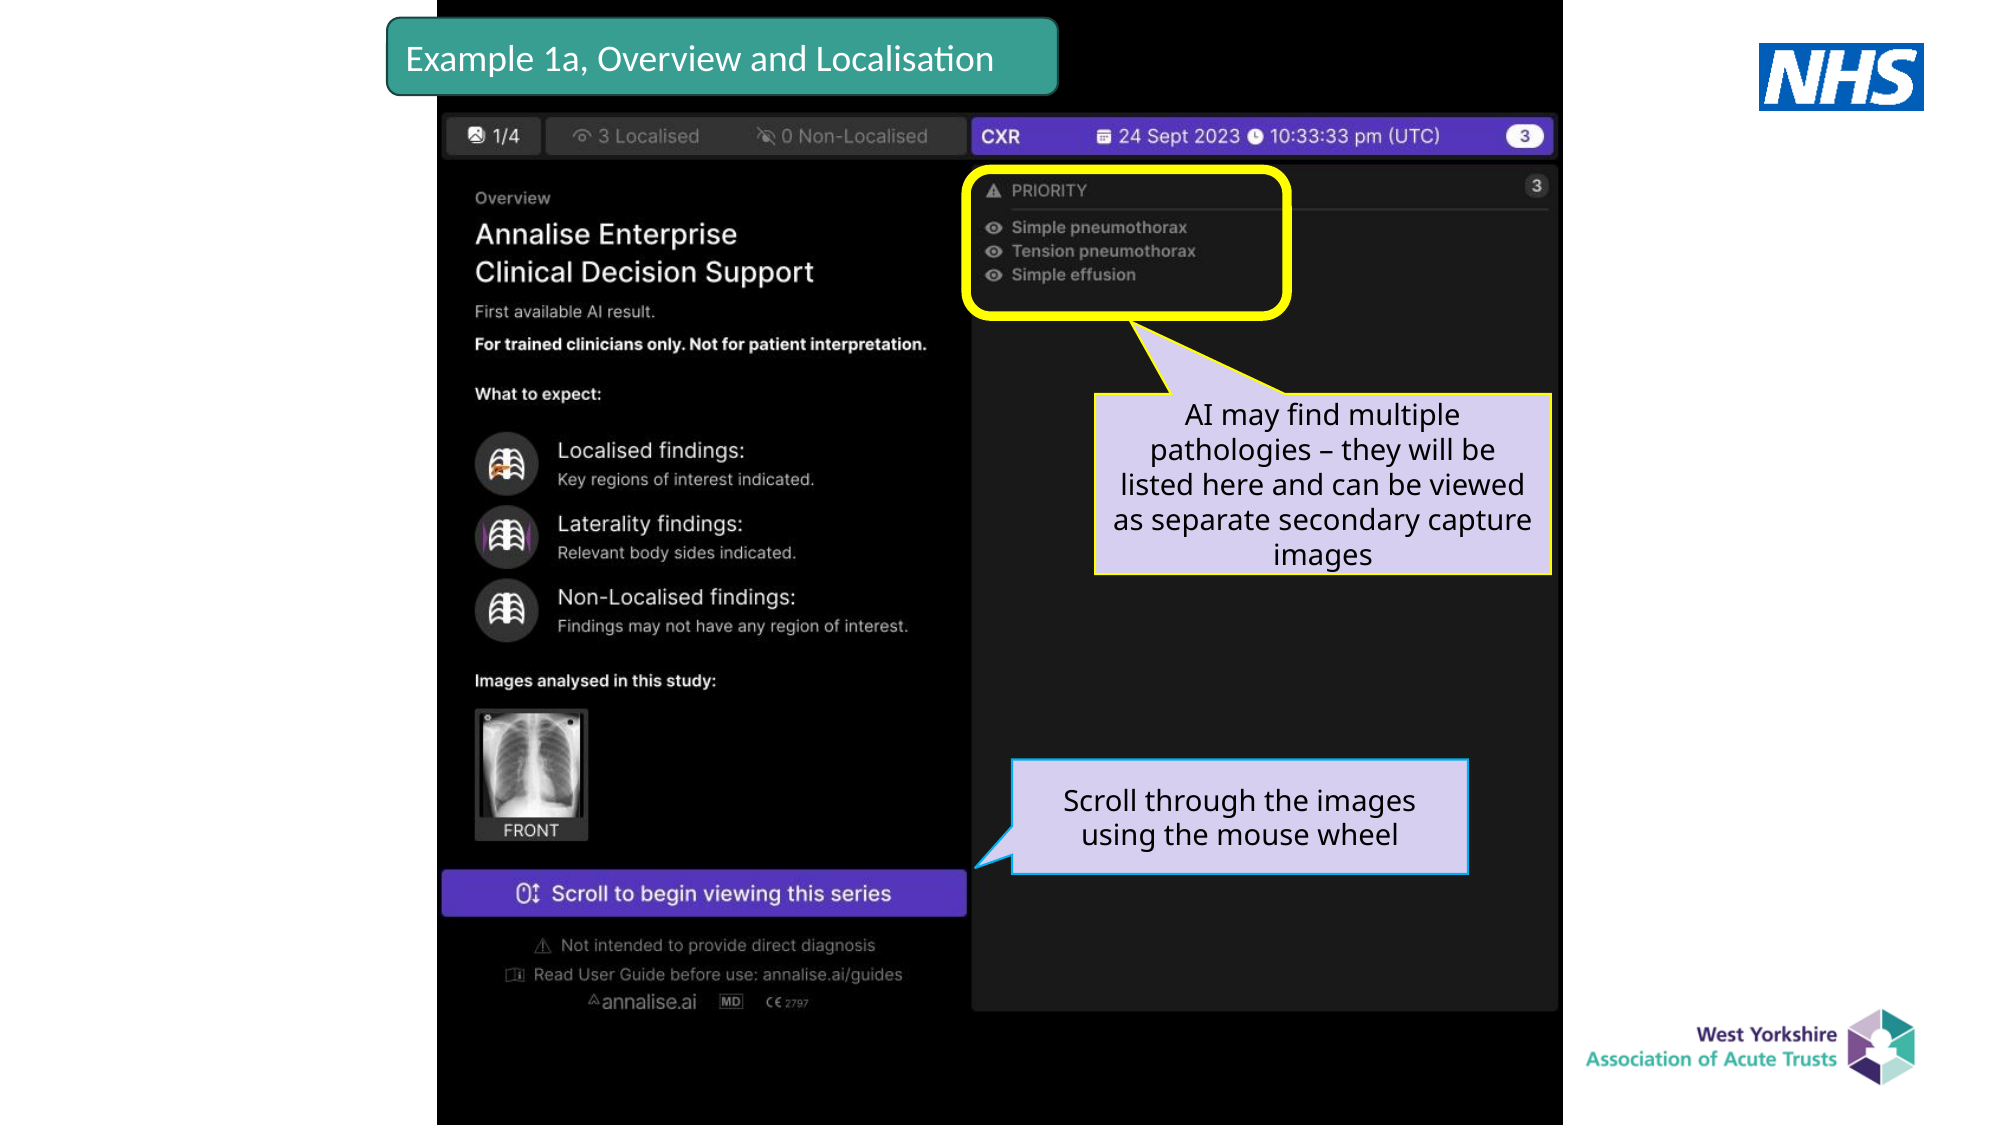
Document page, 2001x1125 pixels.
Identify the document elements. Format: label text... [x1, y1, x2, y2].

picture [437, 0, 1960, 1125]
picture [1759, 43, 1924, 111]
text_box Example 1a, Overview and Localisation [385, 16, 437, 97]
